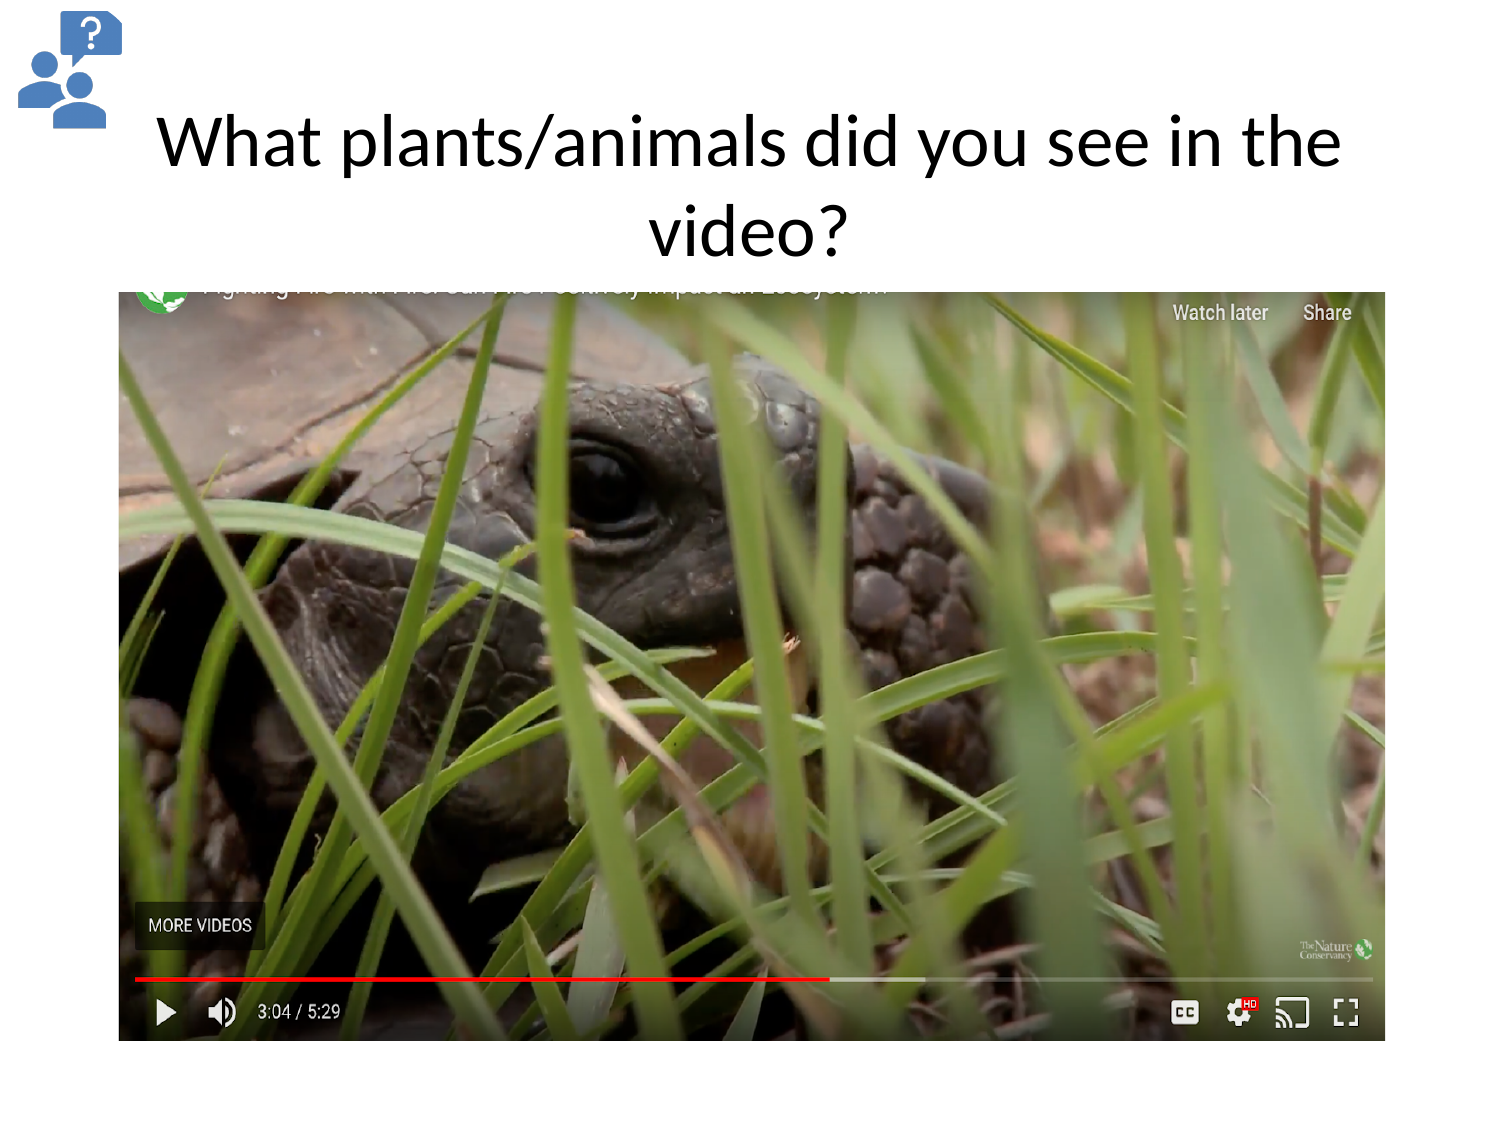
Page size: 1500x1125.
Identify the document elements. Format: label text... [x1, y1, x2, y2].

picture [114, 292, 1386, 1041]
text_box [0, 0, 140, 140]
text_box What plants/animals did you see in the video? [76, 84, 1424, 280]
